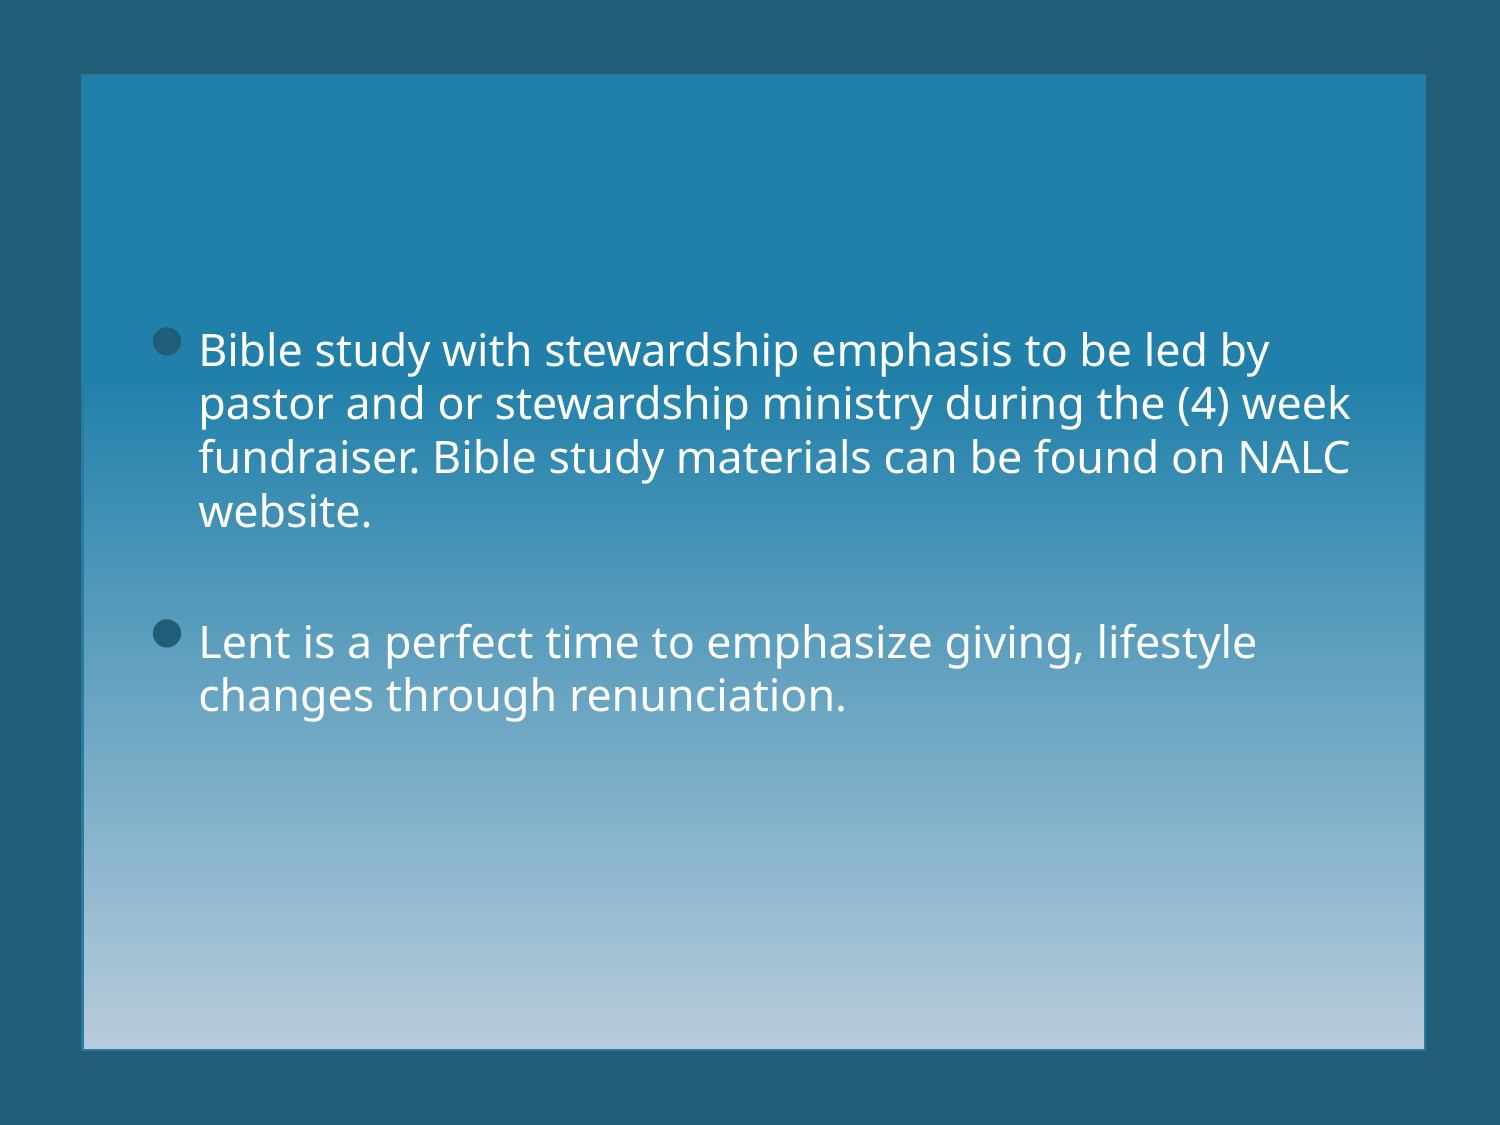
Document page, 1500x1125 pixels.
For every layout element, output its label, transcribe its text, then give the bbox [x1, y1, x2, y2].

list Bible study with stewardship emphasis to be led by pastor and or stewardship ministry during the (4) week fundraiser. Bible study materials can be found on NALC website. Lent is a perfect time to emphasize giving, lifestyle changes through renunciation. [81, 74, 1426, 1051]
